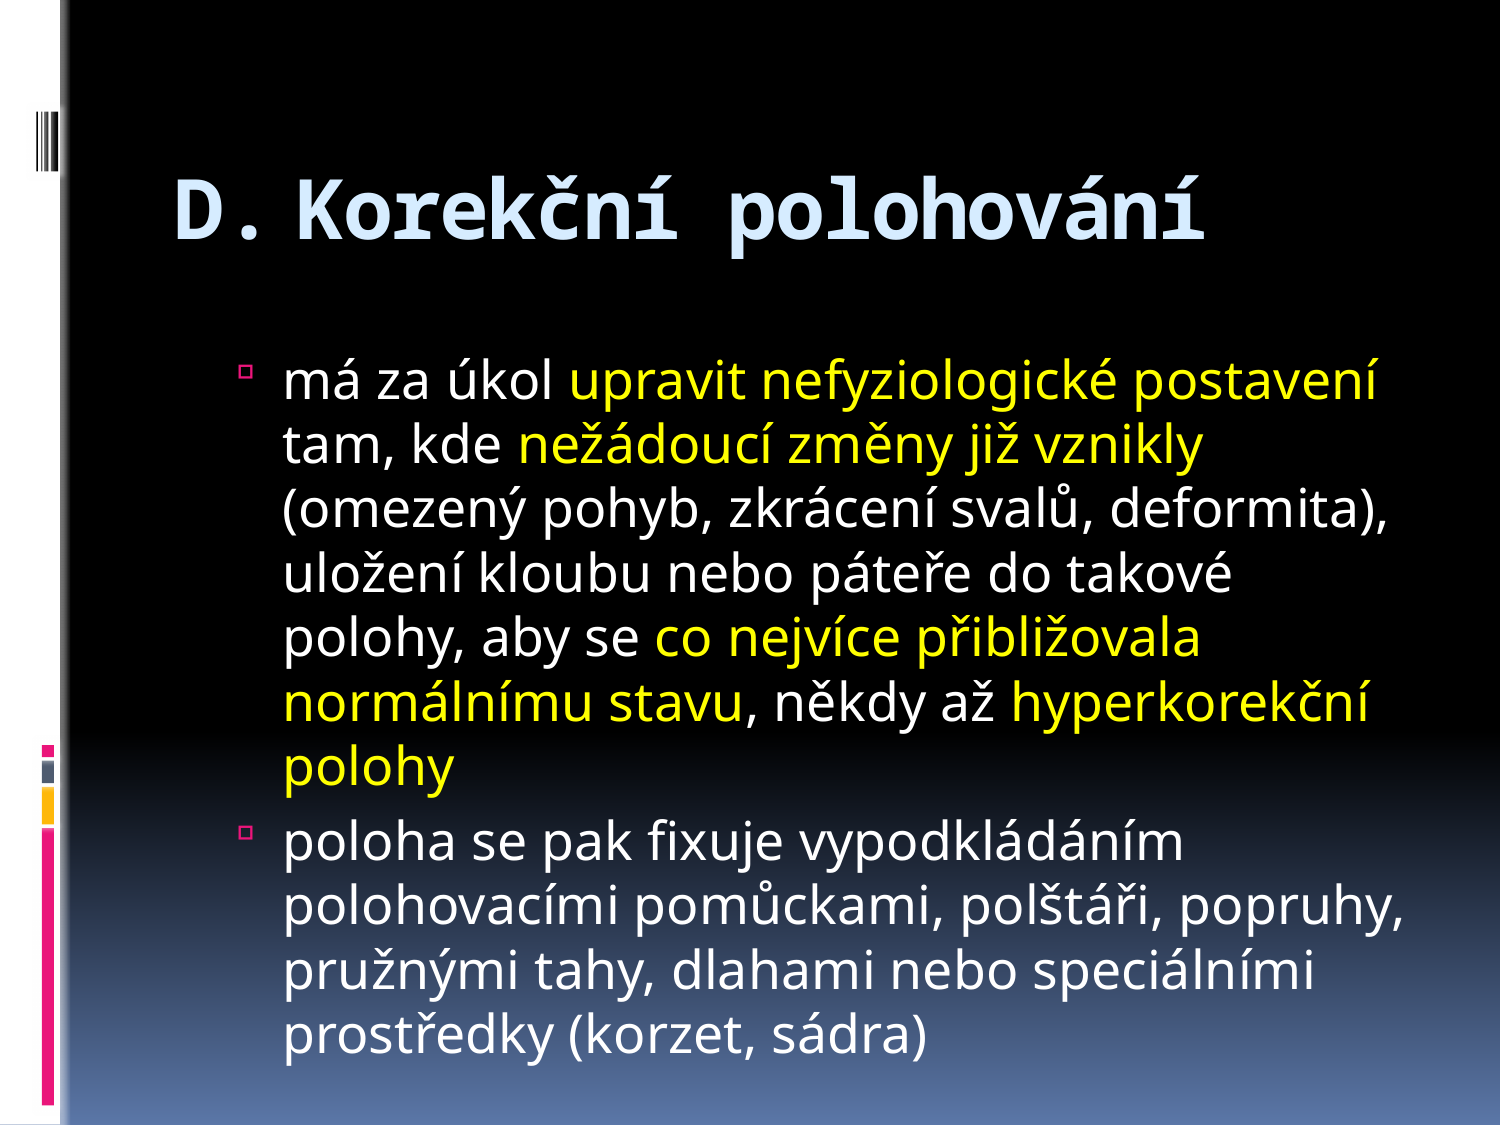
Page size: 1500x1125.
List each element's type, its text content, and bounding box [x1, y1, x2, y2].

title Korekční polohování [159, 149, 1471, 299]
list má za úkol upravit nefyziologické postavení tam, kde nežádoucí změny již vznikly (omezený pohyb, zkrácení svalů, deformita), uložení kloubu nebo páteře do takové polohy, aby se co nejvíce přibližovala normálnímu stavu, někdy až hyperkorekční polohy poloha se pak fixuje vypodkládáním polohovacími pomůckami, polštáři, popruhy, pružnými tahy, dlahami nebo speciálními prostředky (korzet, sádra) [147, 338, 1423, 1077]
